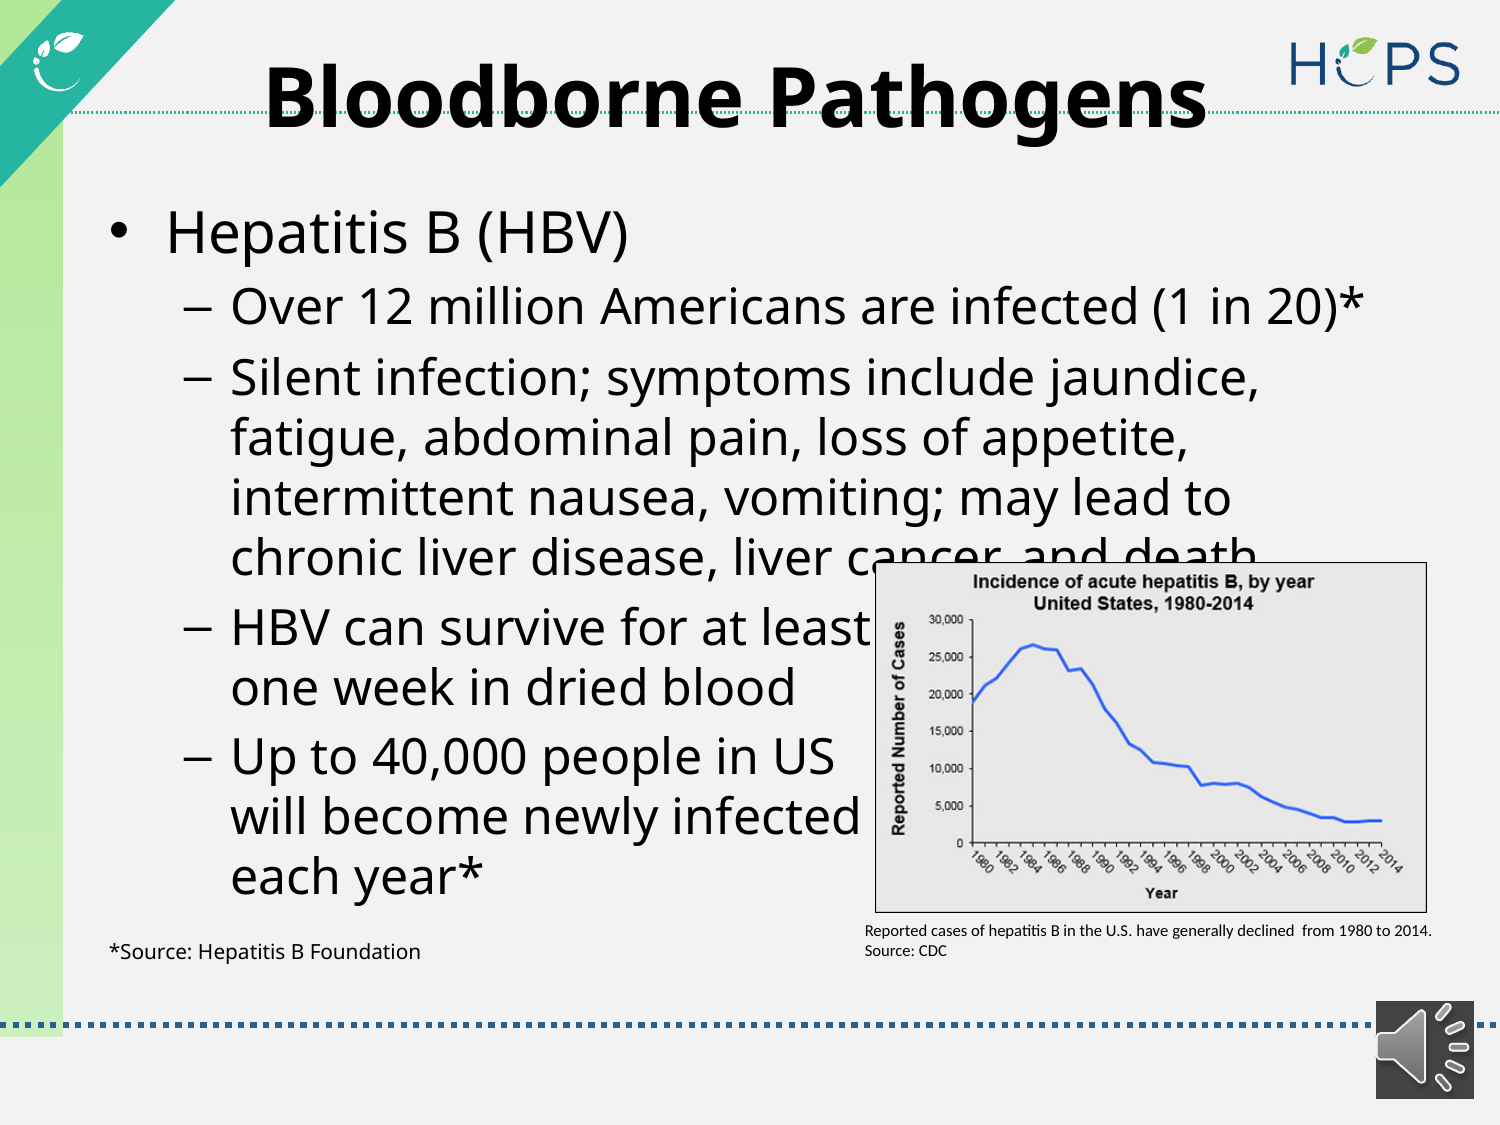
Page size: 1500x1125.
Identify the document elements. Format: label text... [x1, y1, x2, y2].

picture [31, 30, 61, 93]
picture [1412, 10, 1470, 113]
picture [1374, 999, 1476, 1101]
title Bloodborne Pathogens [61, 0, 1412, 188]
text_box Reported cases of hepatitis B in the U.S. have generally declined from 1980 to 2014. Source: CDC [849, 912, 1452, 968]
list Hepatitis B (HBV) Over 12 million Americans are infected (1 in 20)* Silent infection; symptoms include jaundice, fatigue, abdominal pain, loss of appetite, intermittent nausea, vomiting; may lead to chronic liver disease, liver cancer, and death HBV can survive for at least one week in dried blood Up to 40,000 people in US will become newly infected each year* *Source: Hepatitis B Foundation [93, 188, 1407, 992]
picture [874, 562, 1427, 913]
